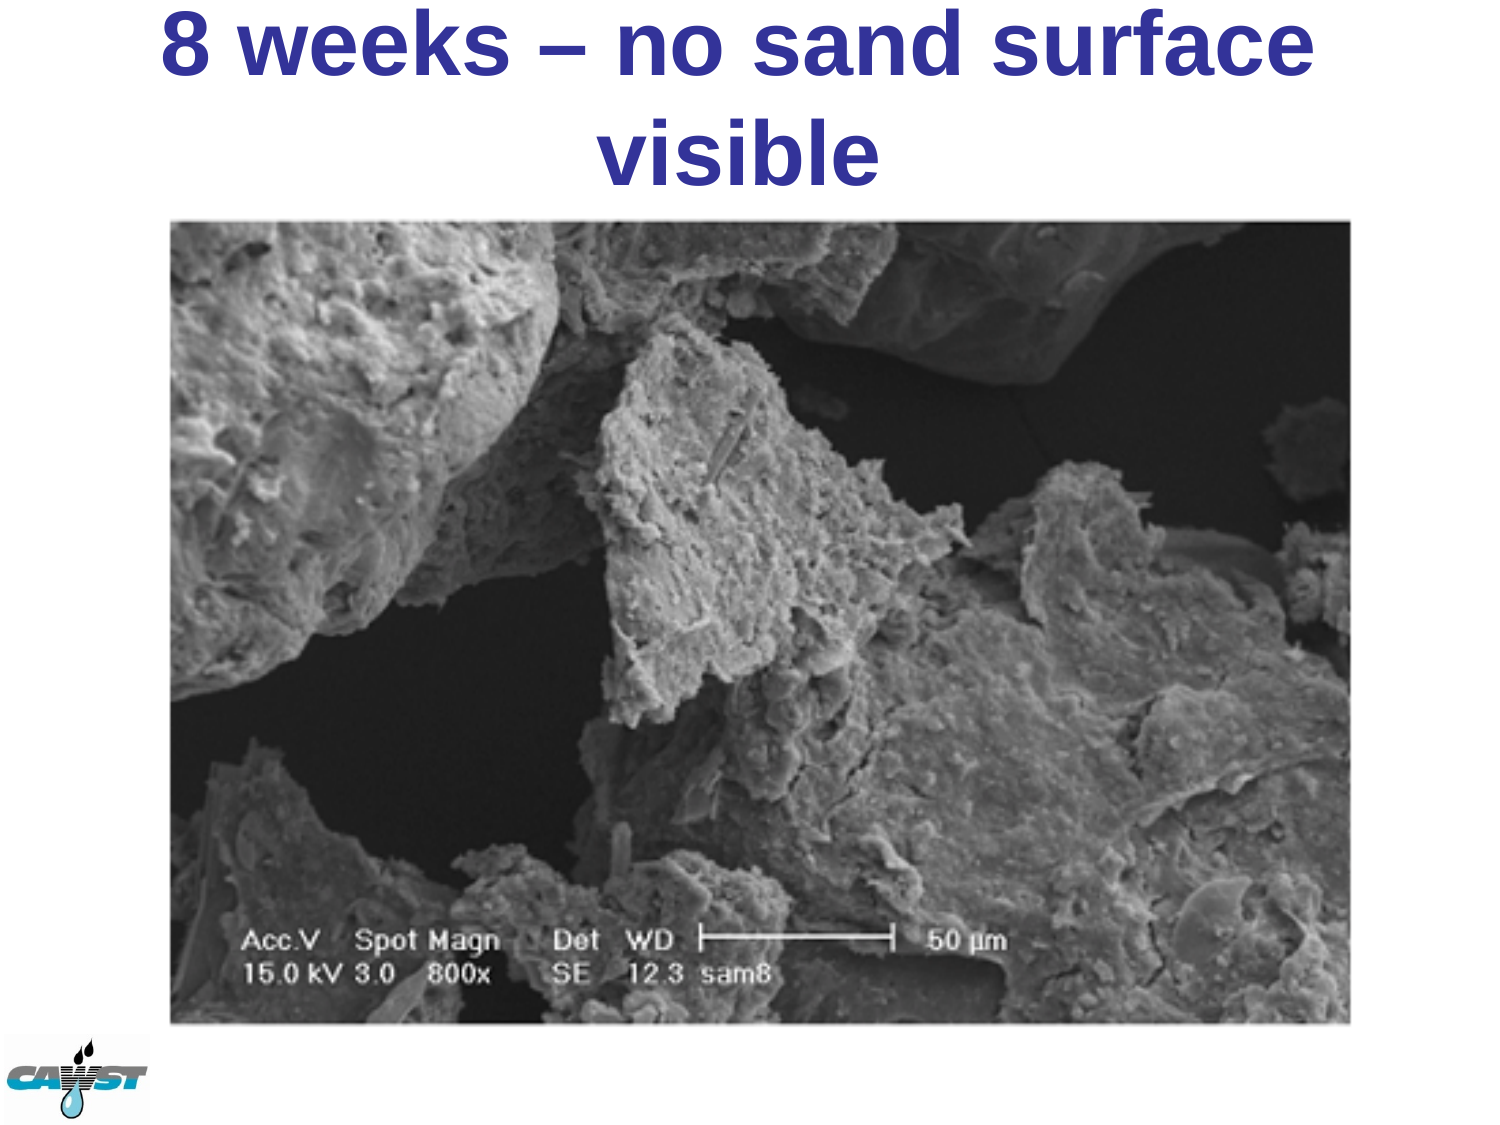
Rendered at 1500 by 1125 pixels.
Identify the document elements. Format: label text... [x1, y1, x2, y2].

picture [152, 212, 1365, 1038]
title 8 weeks – no sand surface visible [1, 0, 1477, 188]
picture [4, 1033, 151, 1125]
